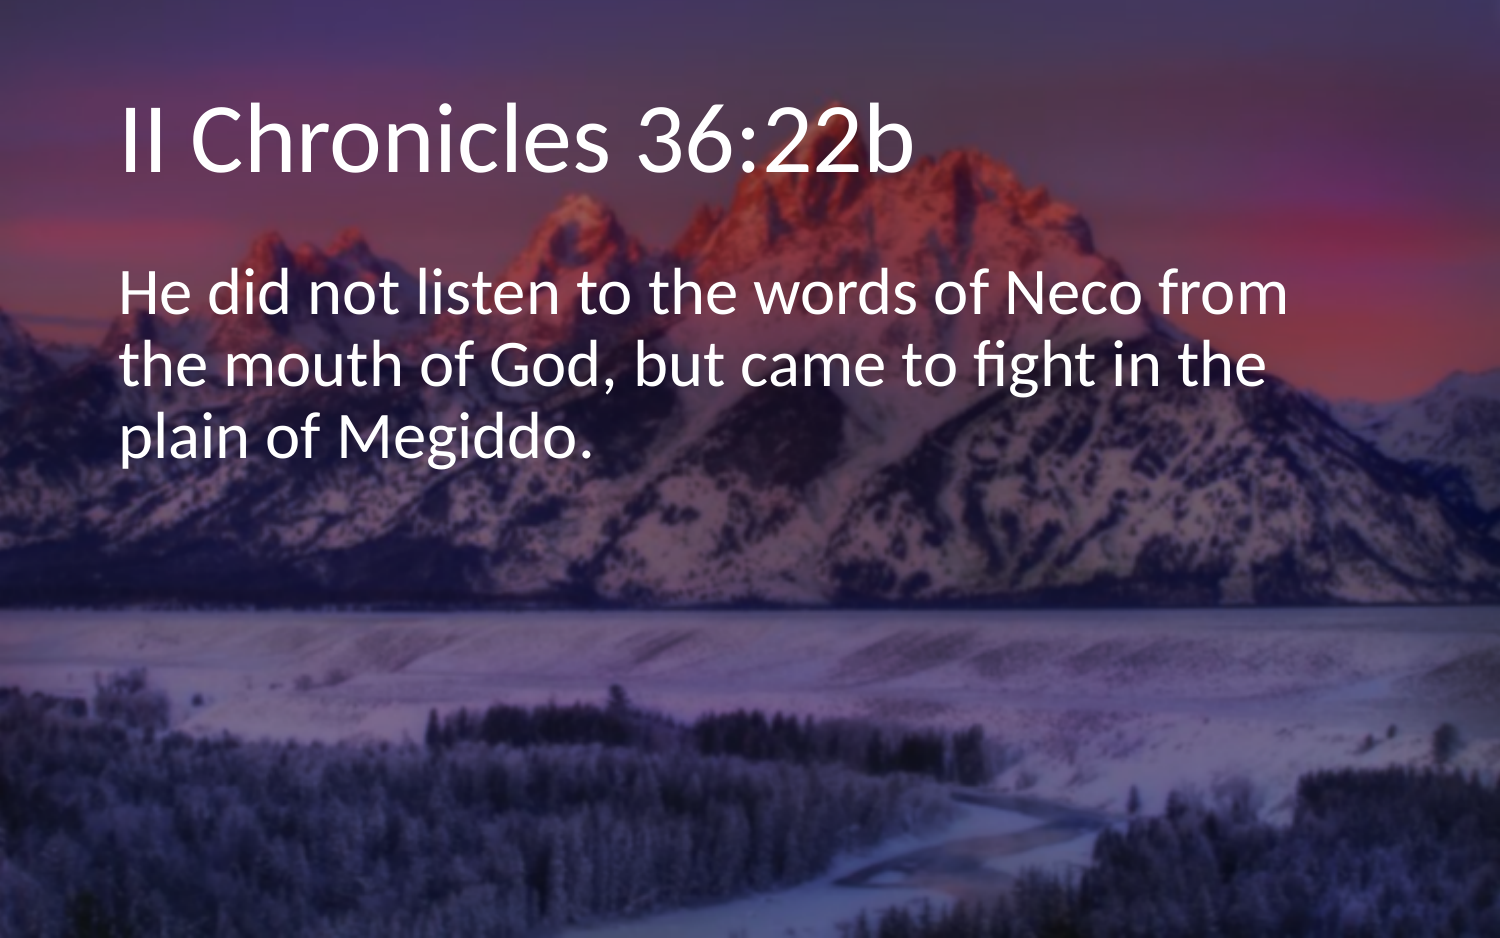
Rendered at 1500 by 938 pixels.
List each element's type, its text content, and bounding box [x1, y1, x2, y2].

title II Chronicles 36:22b [103, 49, 1397, 232]
list He did not listen to the words of Neco from the mouth of God, but came to fight in the plain of Megiddo. [103, 249, 1397, 845]
picture [0, 0, 1500, 938]
